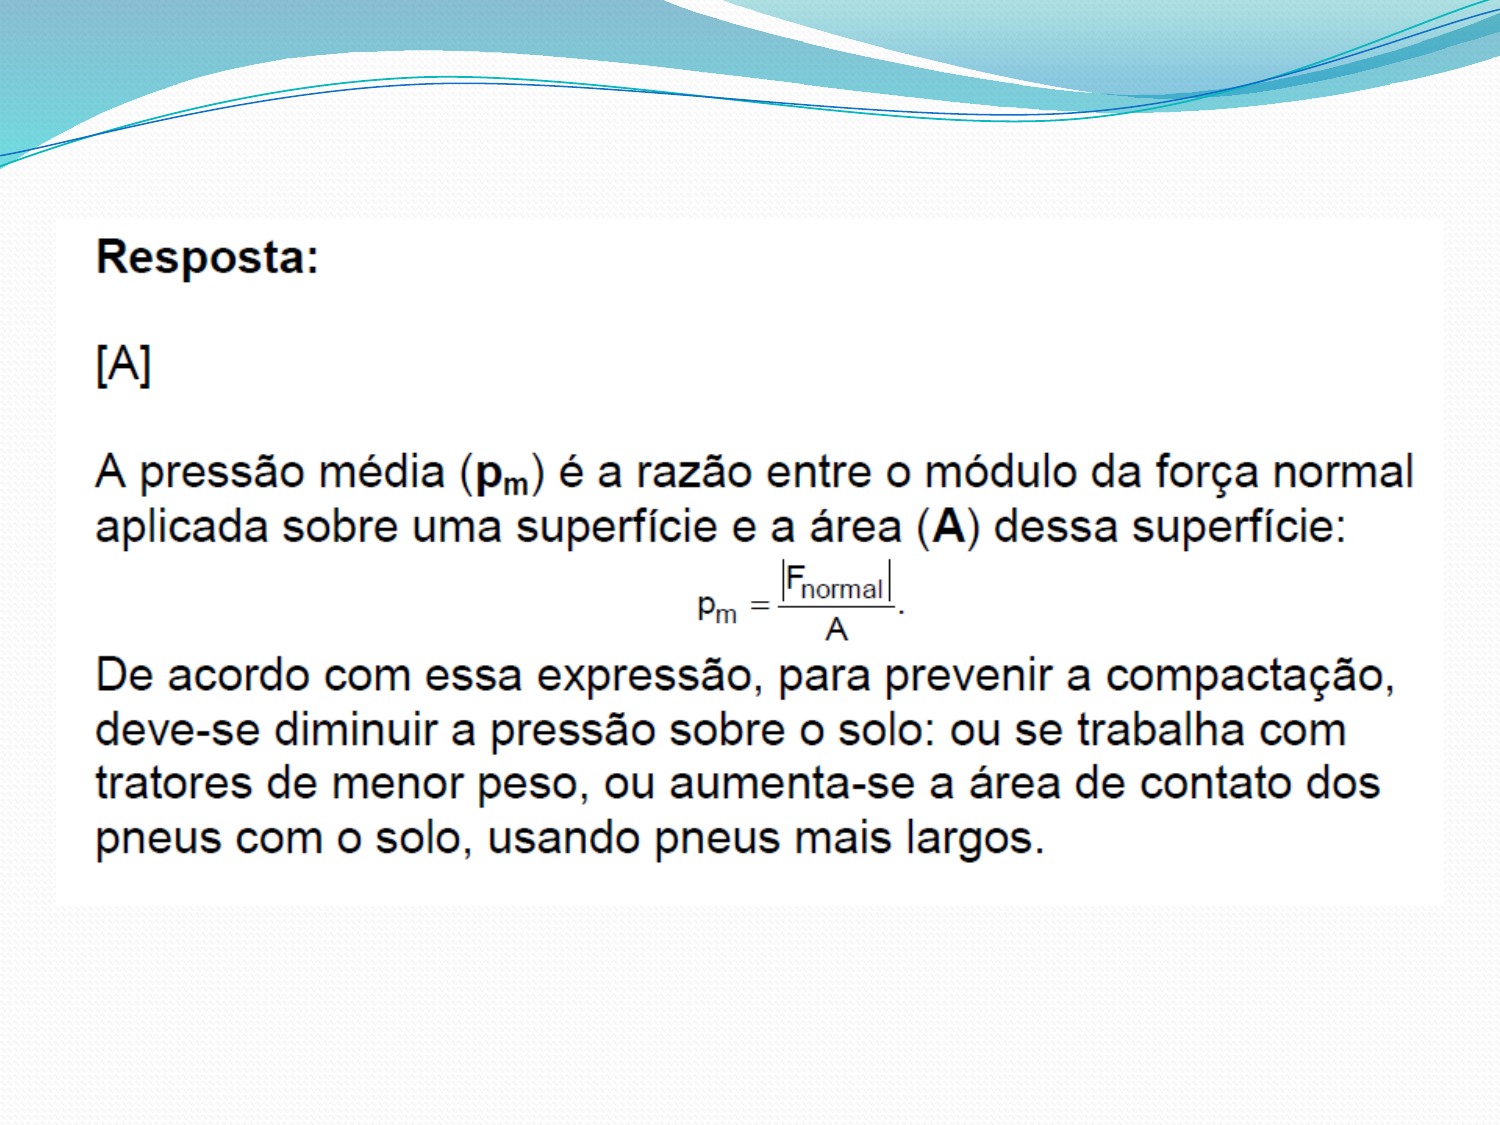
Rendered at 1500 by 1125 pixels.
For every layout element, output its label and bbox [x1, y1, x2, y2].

picture [56, 220, 1444, 905]
